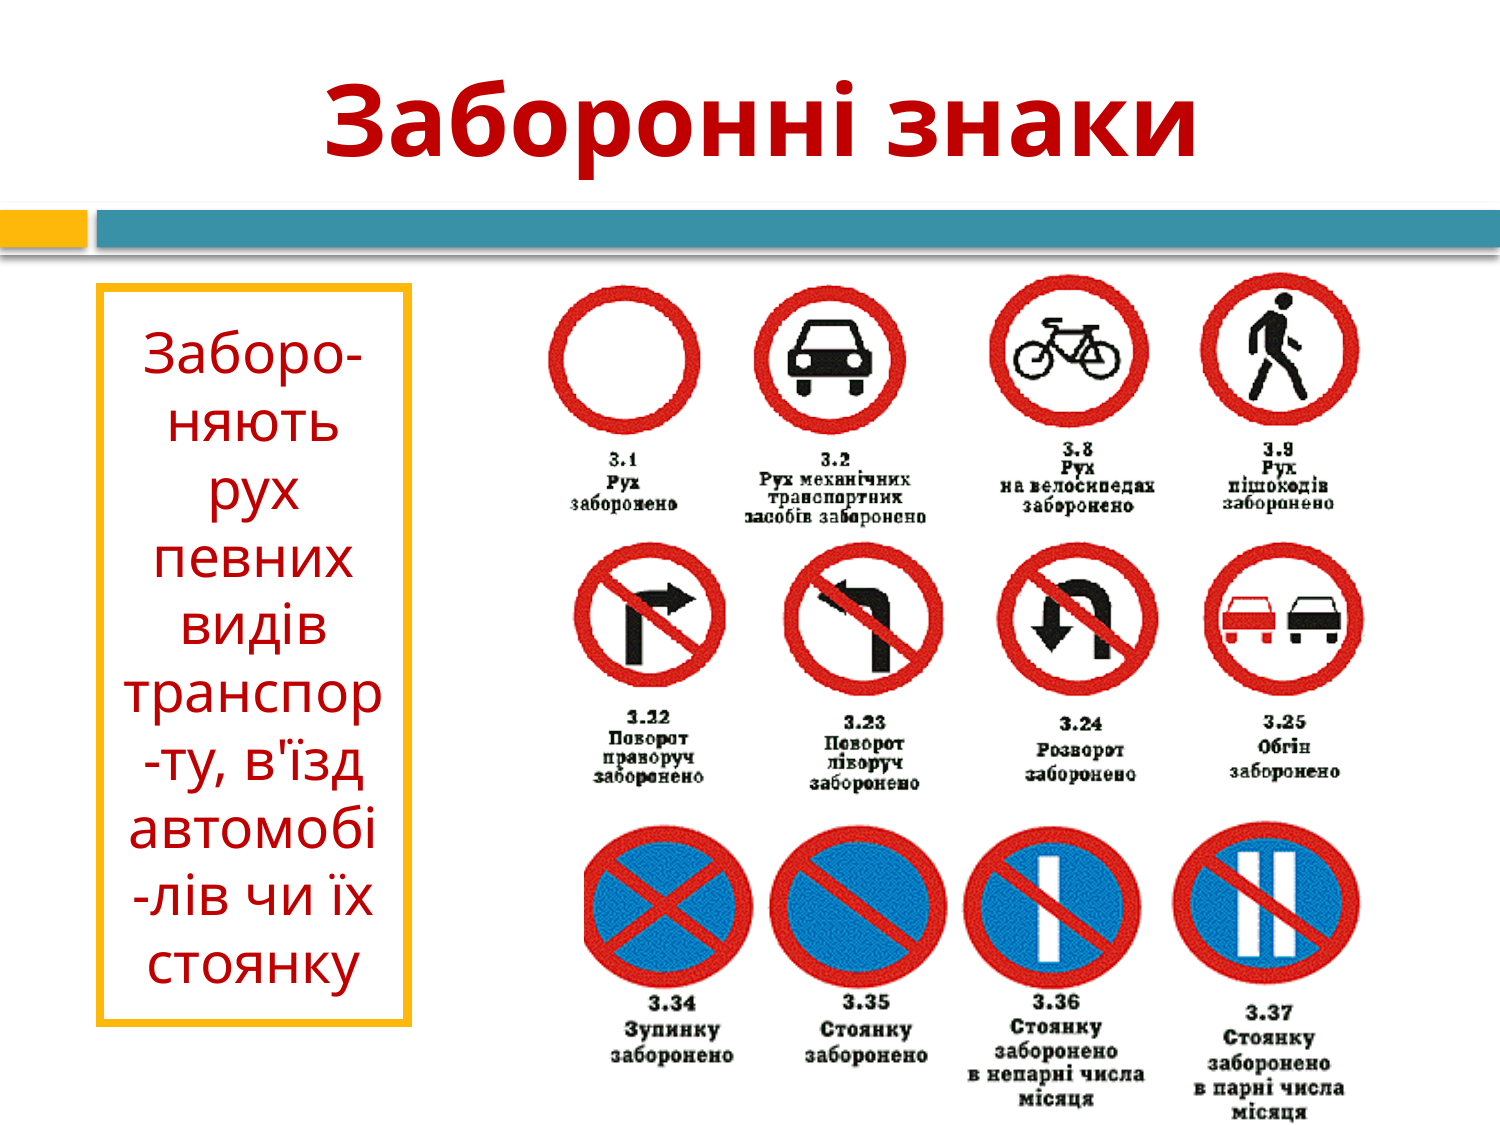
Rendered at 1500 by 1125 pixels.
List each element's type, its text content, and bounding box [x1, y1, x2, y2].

picture [548, 231, 1400, 1125]
title Заборонні знаки [99, 44, 1425, 188]
list Заборо-няють рух певних видів транспор-ту, в'їзд автомобі-лів чи їх стоянку [96, 283, 412, 1027]
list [513, 207, 952, 541]
